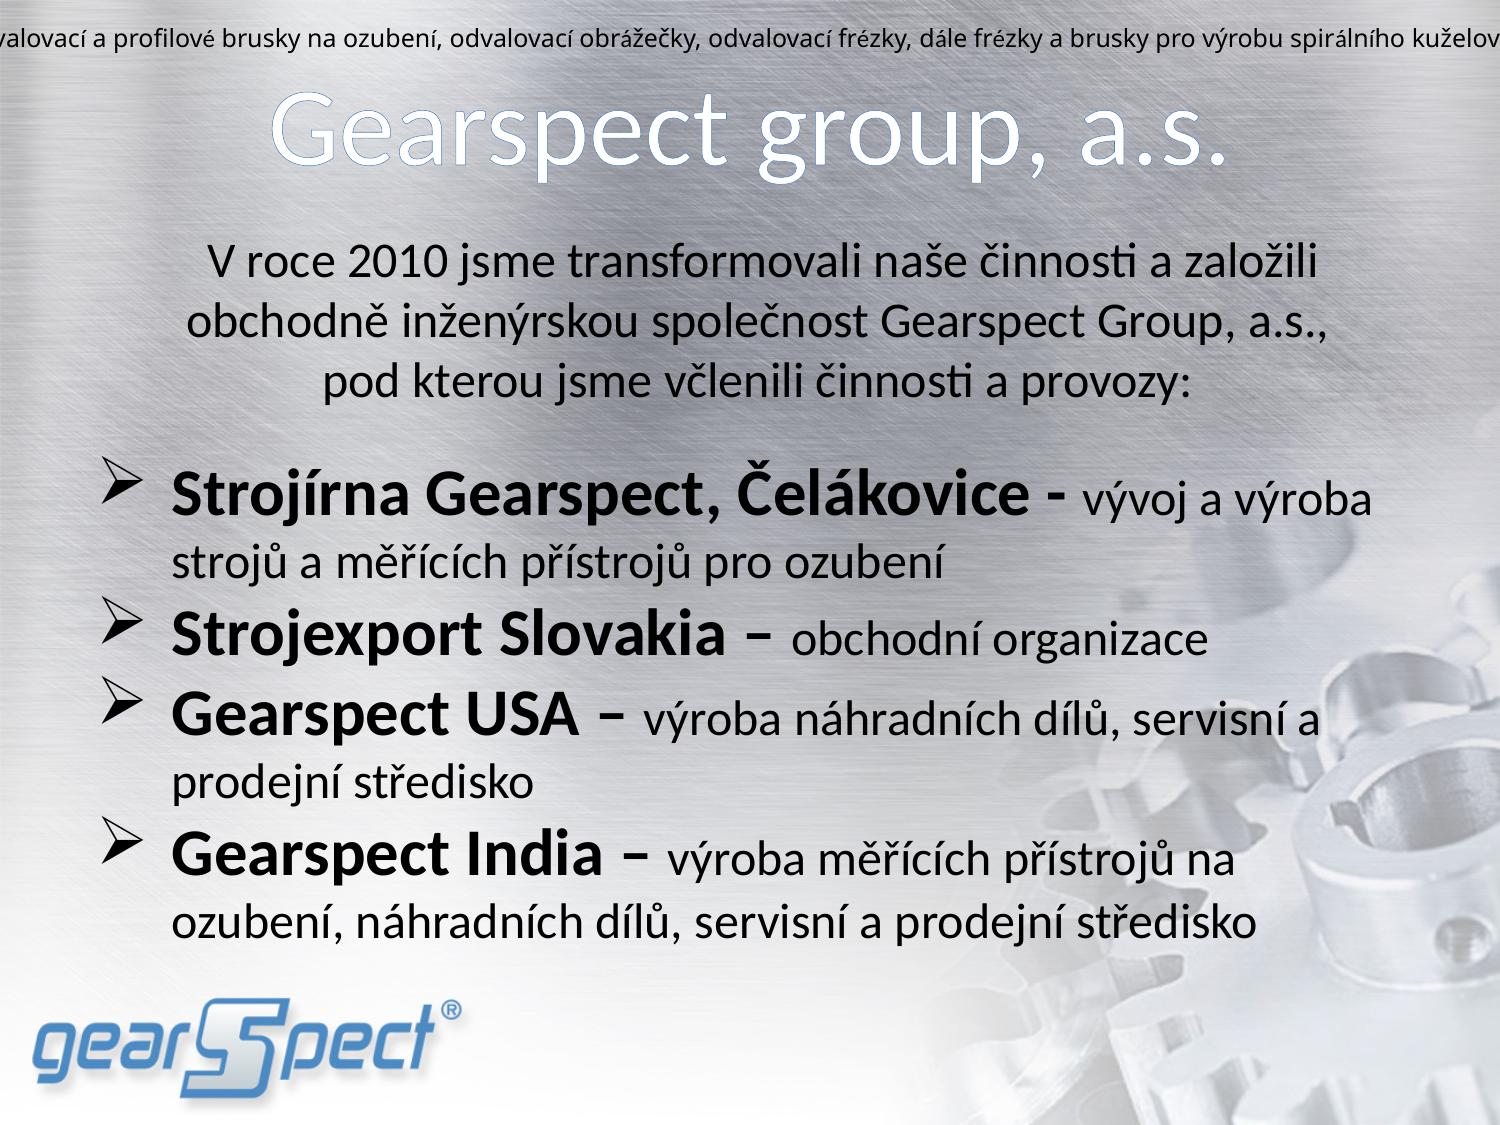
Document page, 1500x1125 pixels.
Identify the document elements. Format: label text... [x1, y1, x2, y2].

text_box Gearspect Group a.s. nabízí moderní ozubárenské technologie: odvalovací a profilové brusky na ozubení, odvalovací obrážečky, odvalovací frézky, dále frézky a brusky pro výrobu spirálního kuželového ozubení, včetně přístrojů pro měření odchylek ozubených kol. [0, 15, 1500, 60]
text_box Gearspect group, a.s. [74, 60, 1425, 197]
text_box V roce 2010 jsme transformovali naše činnosti a založili obchodně inženýrskou společnost Gearspect Group, a.s., pod kterou jsme včlenili činnosti a provozy: [88, 219, 1439, 455]
text_box Strojírna Gearspect, Čelákovice - vývoj a výroba strojů a měřících přístrojů pro ozubení Strojexport Slovakia – obchodní organizace Gearspect USA – výroba náhradních dílů, servisní a prodejní středisko Gearspect India – výroba měřících přístrojů na ozubení, náhradních dílů, servisní a prodejní středisko [81, 441, 1407, 1036]
